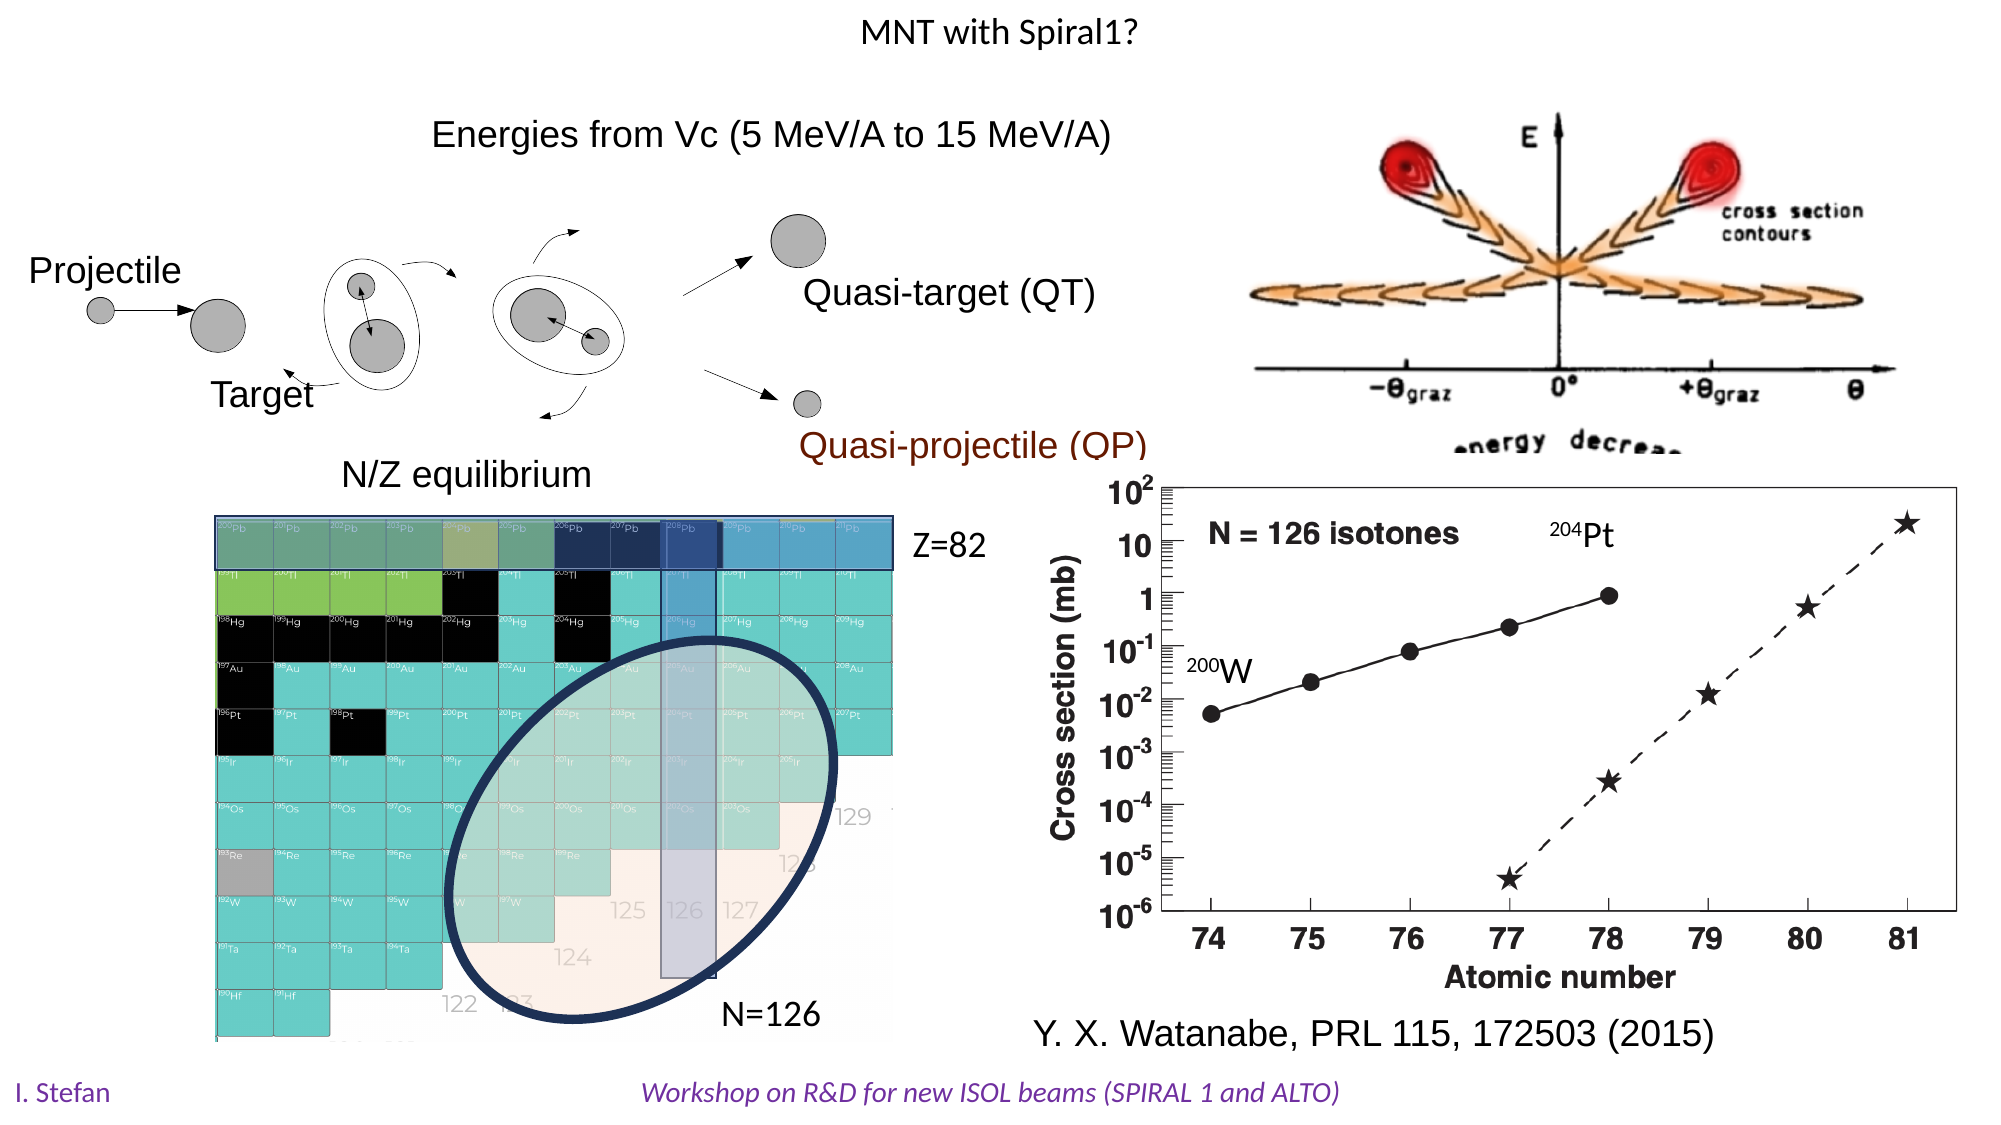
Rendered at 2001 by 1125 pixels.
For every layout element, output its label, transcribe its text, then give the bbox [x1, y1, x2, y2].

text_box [0, 191, 1127, 514]
text_box [214, 515, 894, 571]
text_box Y. X. Watanabe, PRL 115, 172503 (2015) [1017, 1001, 1895, 1107]
text_box I. Stefan Workshop on R&D for new ISOL beams (SPIRAL 1 and ALTO) [0, 1066, 2000, 1116]
text_box Z=82 [897, 514, 1002, 573]
picture [1156, 68, 2001, 456]
picture [1050, 460, 1987, 997]
text_box MNT with Spiral1? [0, 0, 2000, 60]
text_box Unique opportunity [1046, 671, 1050, 777]
picture [214, 519, 893, 1042]
text_box Energies from Vc (5 MeV/A to 15 MeV/A) [416, 102, 1128, 163]
